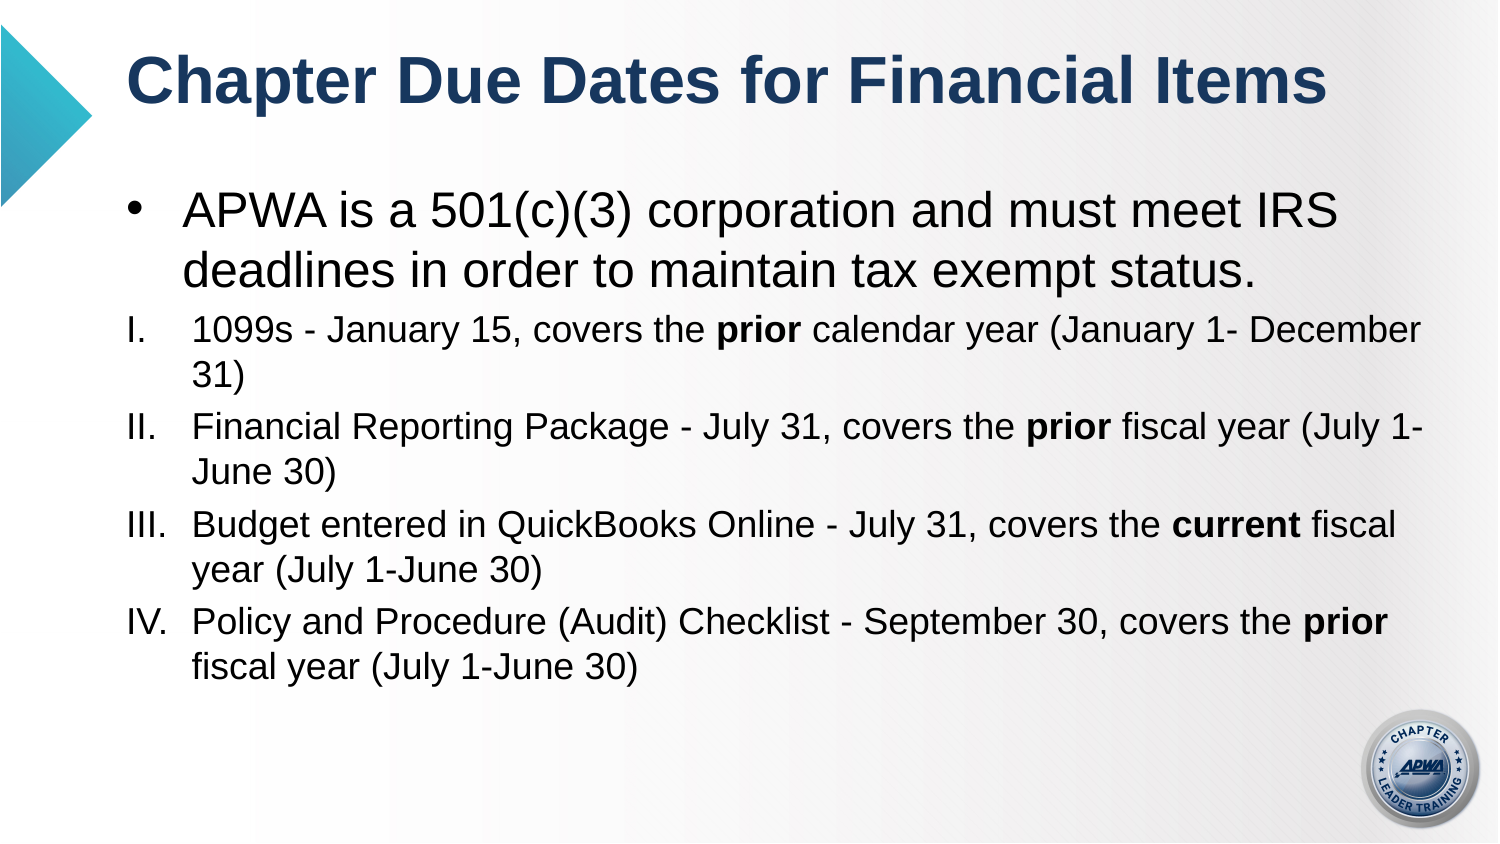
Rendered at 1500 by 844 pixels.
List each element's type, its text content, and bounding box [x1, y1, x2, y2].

title Chapter Due Dates for Financial Items [110, 6, 1458, 148]
list APWA is a 501(c)(3) corporation and must meet IRS deadlines in order to maintain tax exempt status. 1099s - January 15, covers the prior calendar year (January 1- December 31) Financial Reporting Package - July 31, covers the prior fiscal year (July 1-June 30) Budget entered in QuickBooks Online - July 31, covers the current fiscal year (July 1-June 30) Policy and Procedure (Audit) Checklist - September 30, covers the prior fiscal year (July 1-June 30) [110, 169, 1458, 788]
picture [1, 0, 1498, 843]
